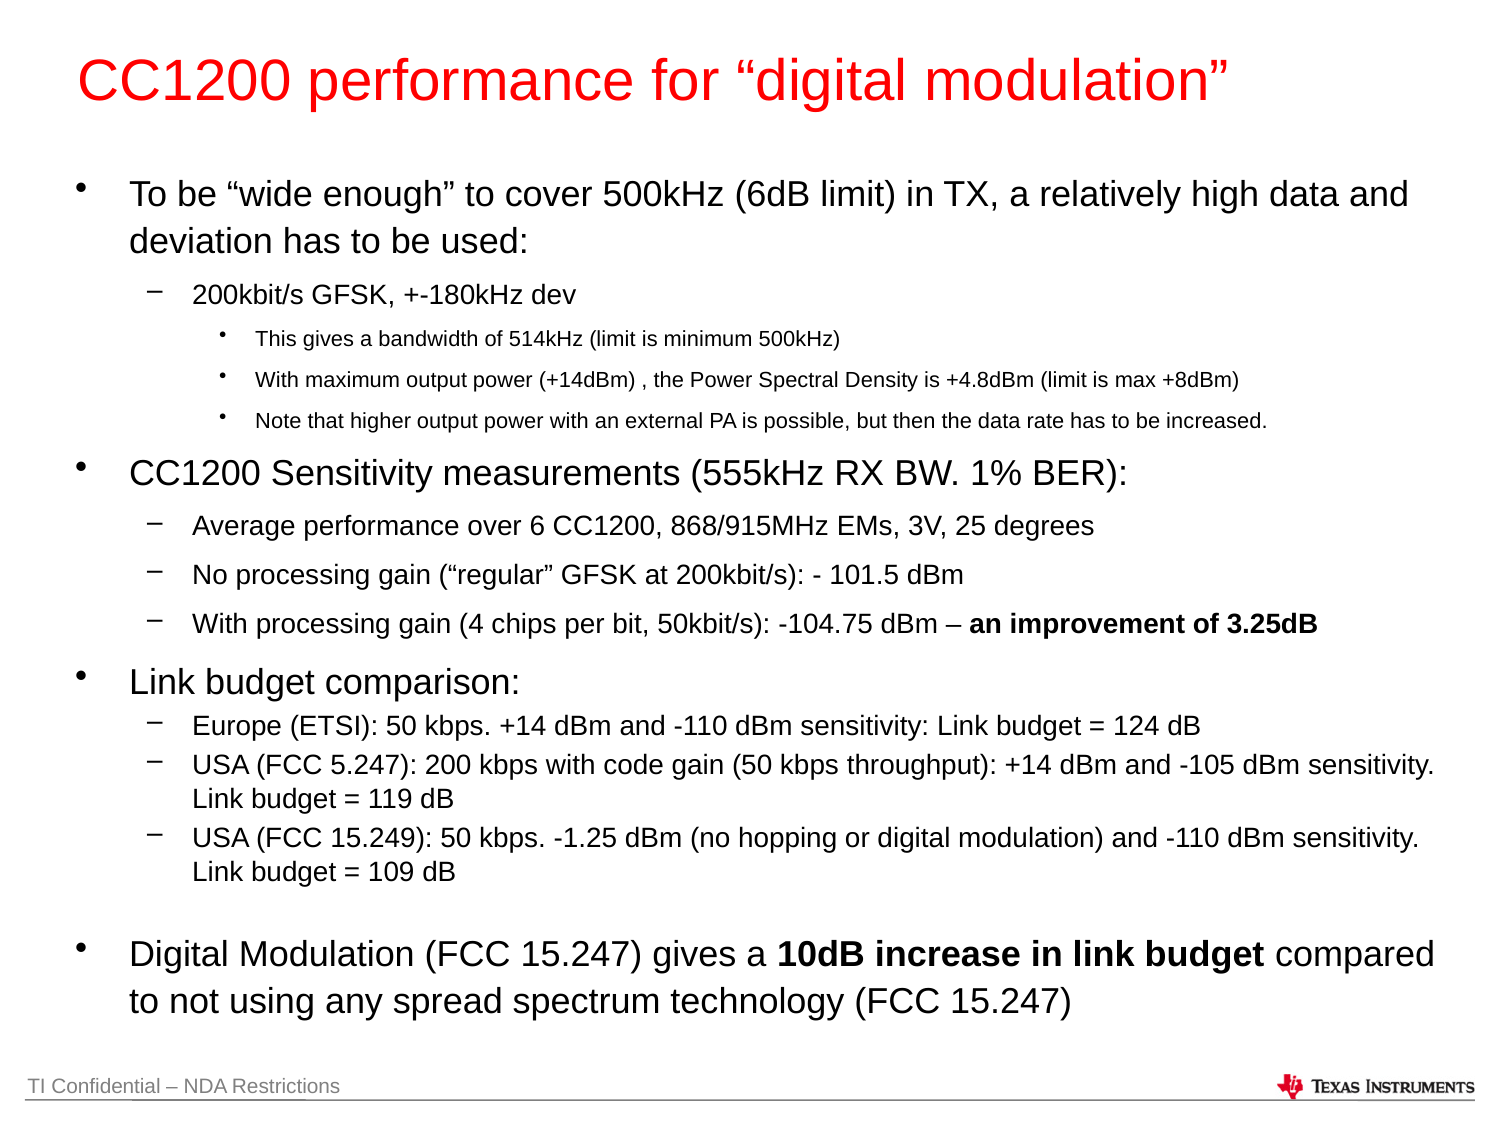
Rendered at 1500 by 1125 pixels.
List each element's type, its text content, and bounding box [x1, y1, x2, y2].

picture [1275, 1072, 1475, 1099]
list To be “wide enough” to cover 500kHz (6dB limit) in TX, a relatively high data and deviation has to be used: 200kbit/s GFSK, +-180kHz dev This gives a bandwidth of 514kHz (limit is minimum 500kHz) With maximum output power (+14dBm) , the Power Spectral Density is +4.8dBm (limit is max +8dBm) Note that higher output power with an external PA is possible, but then the data rate has to be increased. CC1200 Sensitivity measurements (555kHz RX BW. 1% BER): Average performance over 6 CC1200, 868/915MHz EMs, 3V, 25 degrees No processing gain (“regular” GFSK at 200kbit/s): - 101.5 dBm With processing gain (4 chips per bit, 50kbit/s): -104.75 dBm – an improvement of 3.25dB Link budget comparison: Europe (ETSI): 50 kbps. +14 dBm and -110 dBm sensitivity: Link budget = 124 dB USA (FCC 5.247): 200 kbps with code gain (50 kbps throughput): +14 dBm and -105 dBm sensitivity. Link budget = 119 dB USA (FCC 15.249): 50 kbps. -1.25 dBm (no hopping or digital modulation) and -110 dBm sensitivity. Link budget = 109 dB Digital Modulation (FCC 15.247) gives a 10dB increase in link budget compared to not using any spread spectrum technology (FCC 15.247) [59, 158, 1463, 1033]
text_box CC1200 performance for “digital modulation” [63, 0, 1500, 154]
